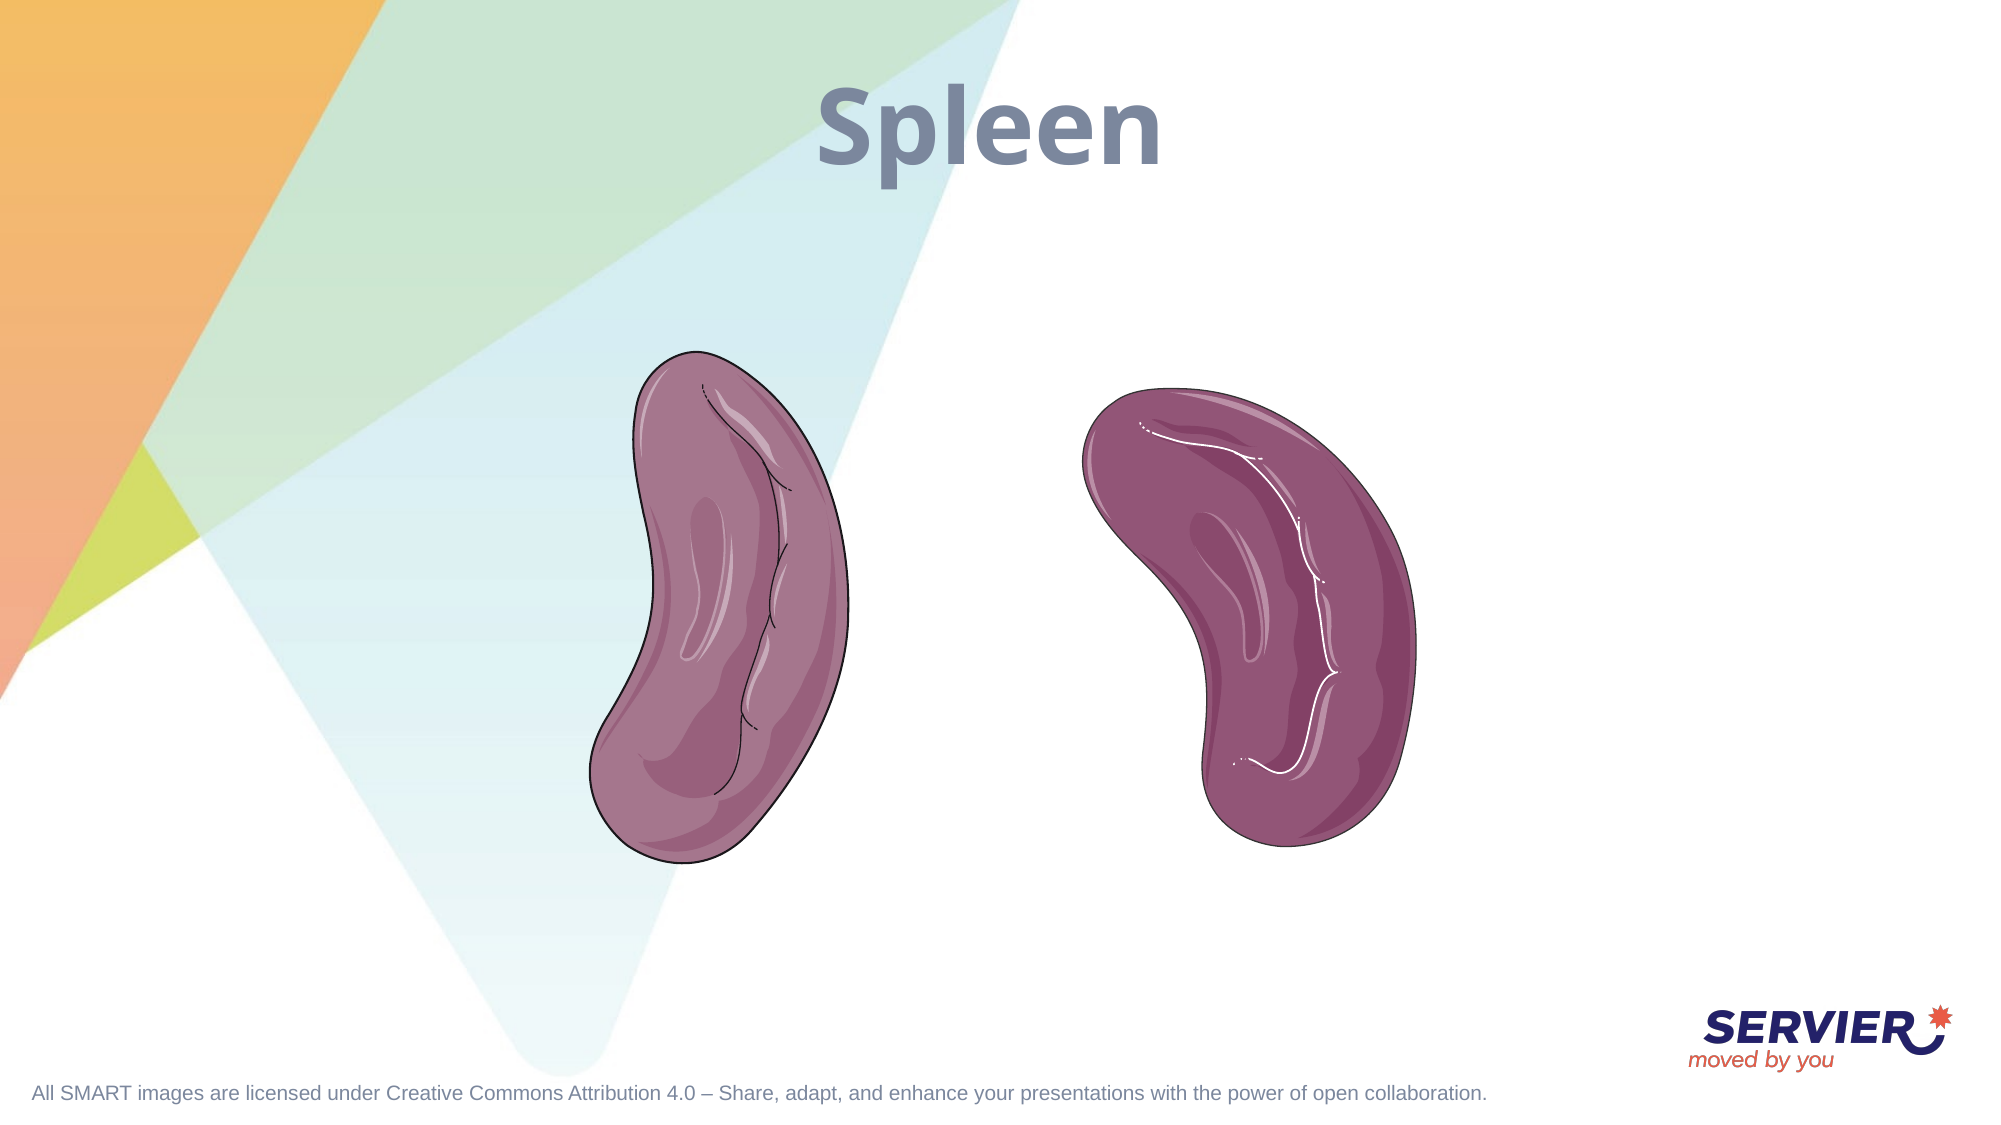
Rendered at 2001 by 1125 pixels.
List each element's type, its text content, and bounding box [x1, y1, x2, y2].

picture [0, 0, 2001, 1125]
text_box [1074, 387, 1427, 847]
title Spleen [55, 12, 1927, 232]
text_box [562, 349, 851, 886]
